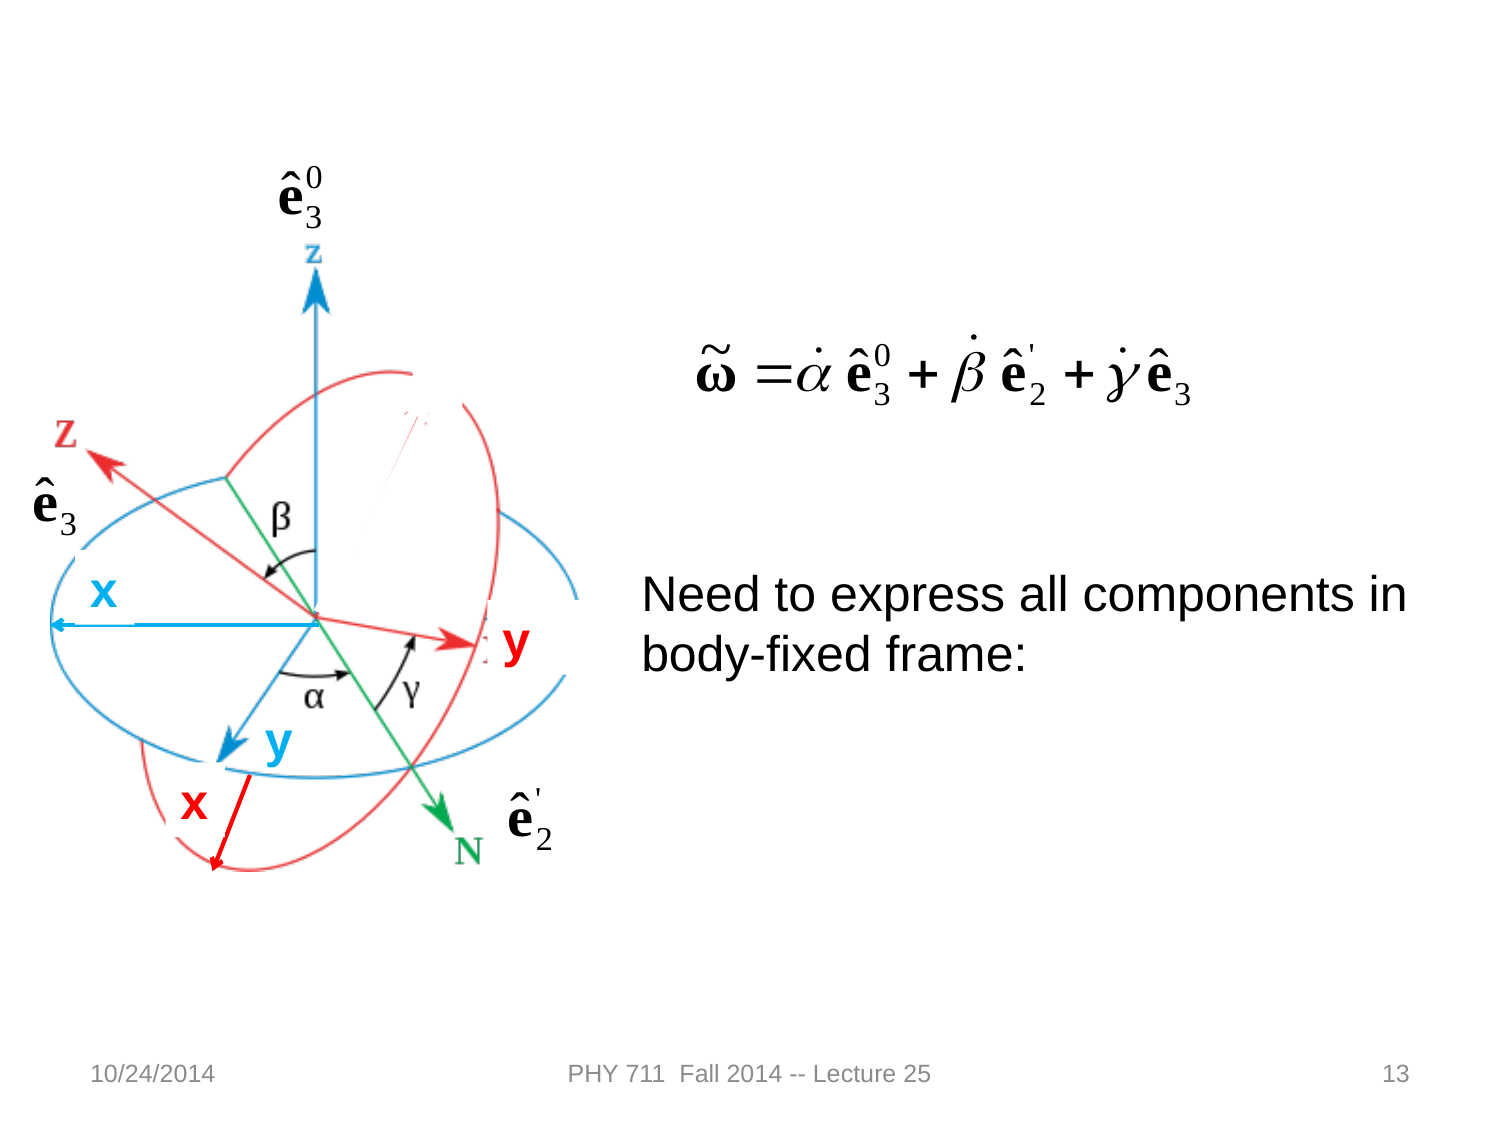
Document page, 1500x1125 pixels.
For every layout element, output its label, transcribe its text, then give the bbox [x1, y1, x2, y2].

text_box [499, 774, 564, 861]
footer PHY 711 Fall 2014 -- Lecture 25 [512, 1042, 988, 1103]
slide_number 13 [1074, 1042, 1425, 1103]
text_box Need to express all components in body-fixed frame: [630, 554, 1425, 689]
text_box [49, 237, 627, 872]
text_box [24, 459, 89, 551]
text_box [270, 152, 335, 235]
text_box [687, 329, 1201, 421]
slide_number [75, 1042, 425, 1103]
